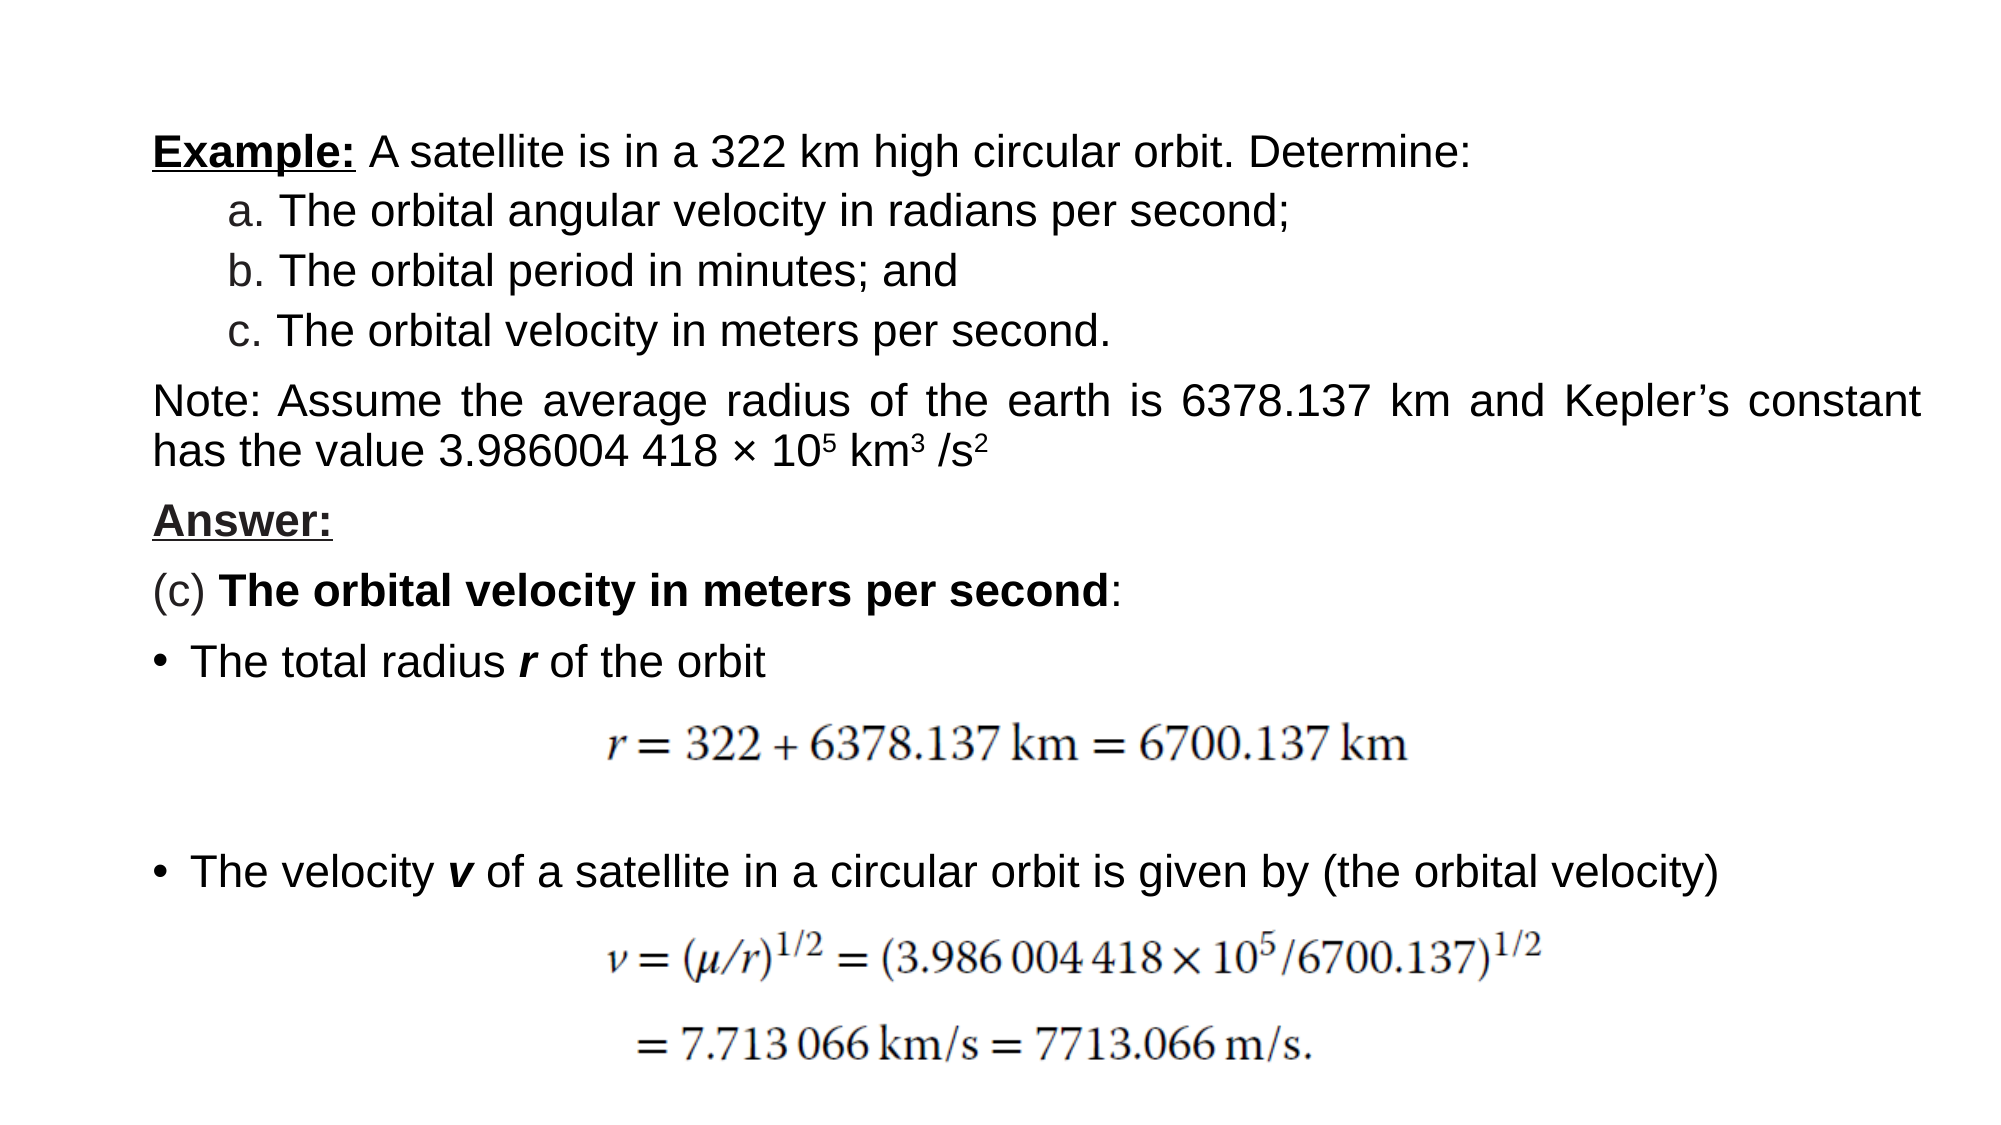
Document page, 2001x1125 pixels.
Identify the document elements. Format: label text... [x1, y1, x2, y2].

picture [603, 922, 1549, 991]
picture [603, 714, 1414, 774]
picture [625, 1013, 1316, 1076]
list Example: A satellite is in a 322 km high circular orbit. Determine: a. The orbital angular velocity in radians per second; b. The orbital period in minutes; and c. The orbital velocity in meters per second. Note: Assume the average radius of the earth is 6378.137 km and Kepler’s constant has the value 3.986004 418 × 105 km3 /s2 Answer: (c) The orbital velocity in meters per second: The total radius r of the orbit The velocity v of a satellite in a circular orbit is given by (the orbital velocity) [137, 120, 1939, 1014]
